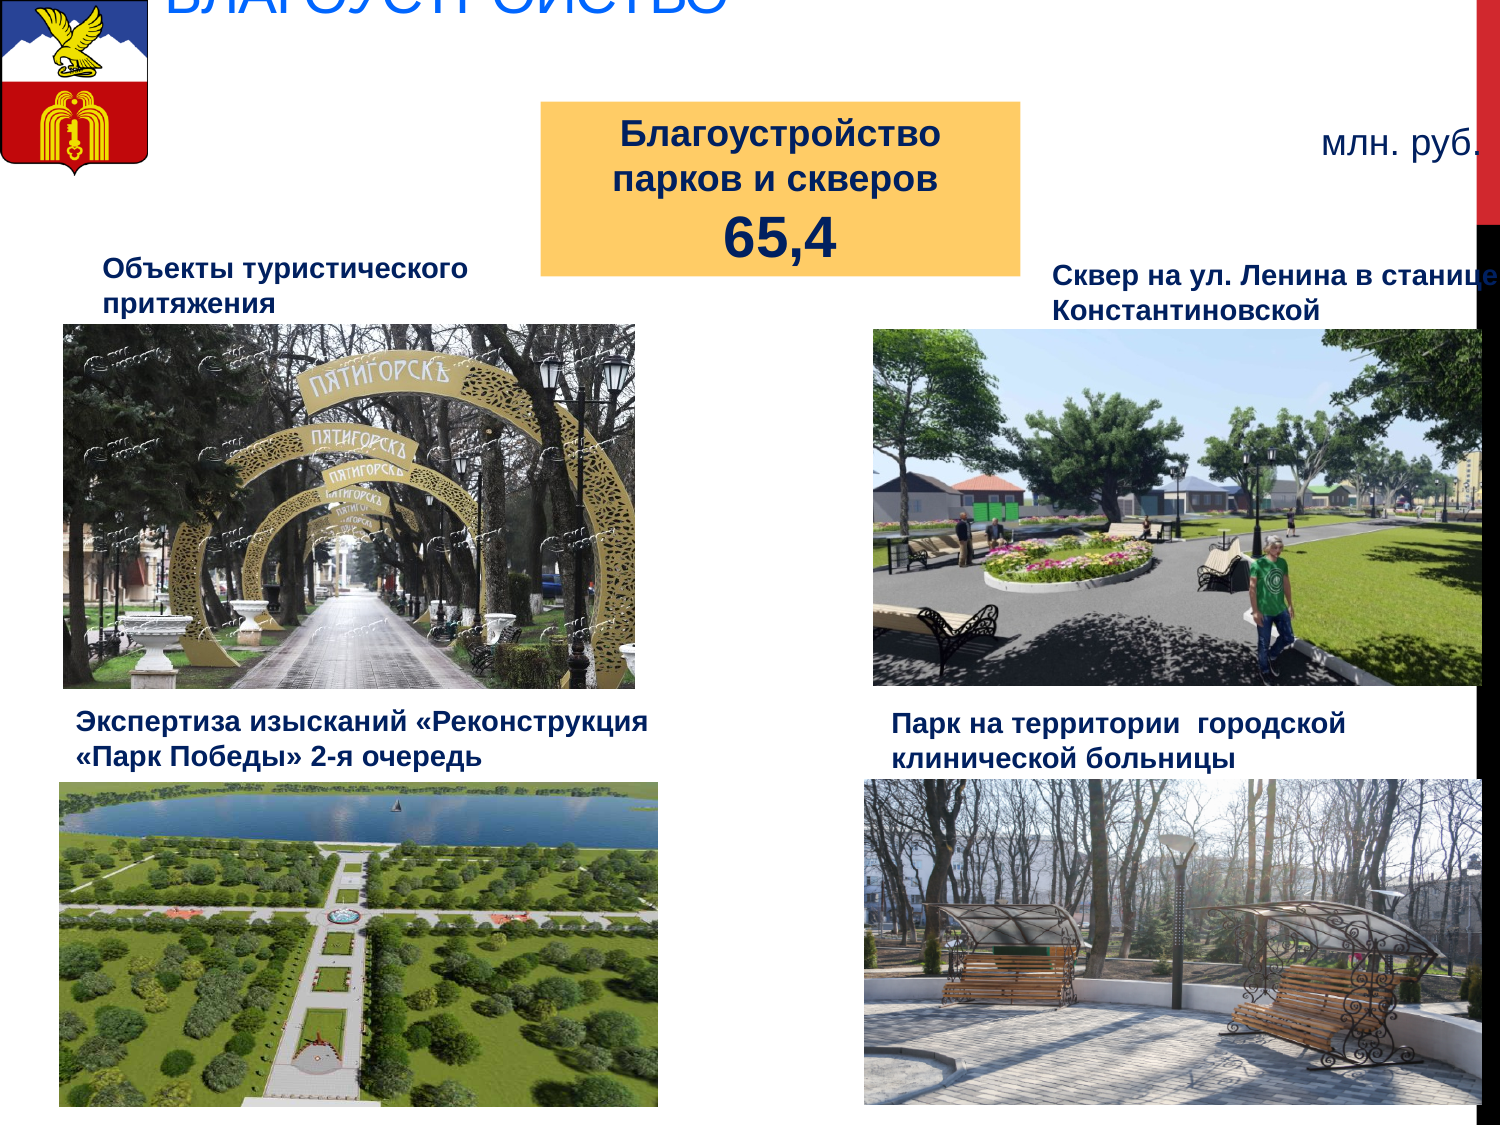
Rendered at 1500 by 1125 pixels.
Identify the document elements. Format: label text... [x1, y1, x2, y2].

picture [58, 782, 658, 1107]
text_box Благоустройство парков и скверов 65,4 [540, 101, 1021, 277]
text_box Экспертиза изысканий «Реконструкция «Парк Победы» 2-я очередь [60, 695, 665, 780]
text_box Сквер на ул. Ленина в станице Константиновской [1037, 248, 1500, 334]
title Благоустройство [156, 0, 1500, 104]
picture [872, 329, 1482, 687]
picture [0, 0, 149, 176]
picture [863, 779, 1482, 1106]
text_box млн. руб. [1306, 110, 1498, 171]
text_box Объекты туристического притяжения [87, 242, 552, 319]
picture [62, 324, 635, 690]
text_box Парк на территории городской клинической больницы [876, 696, 1500, 782]
